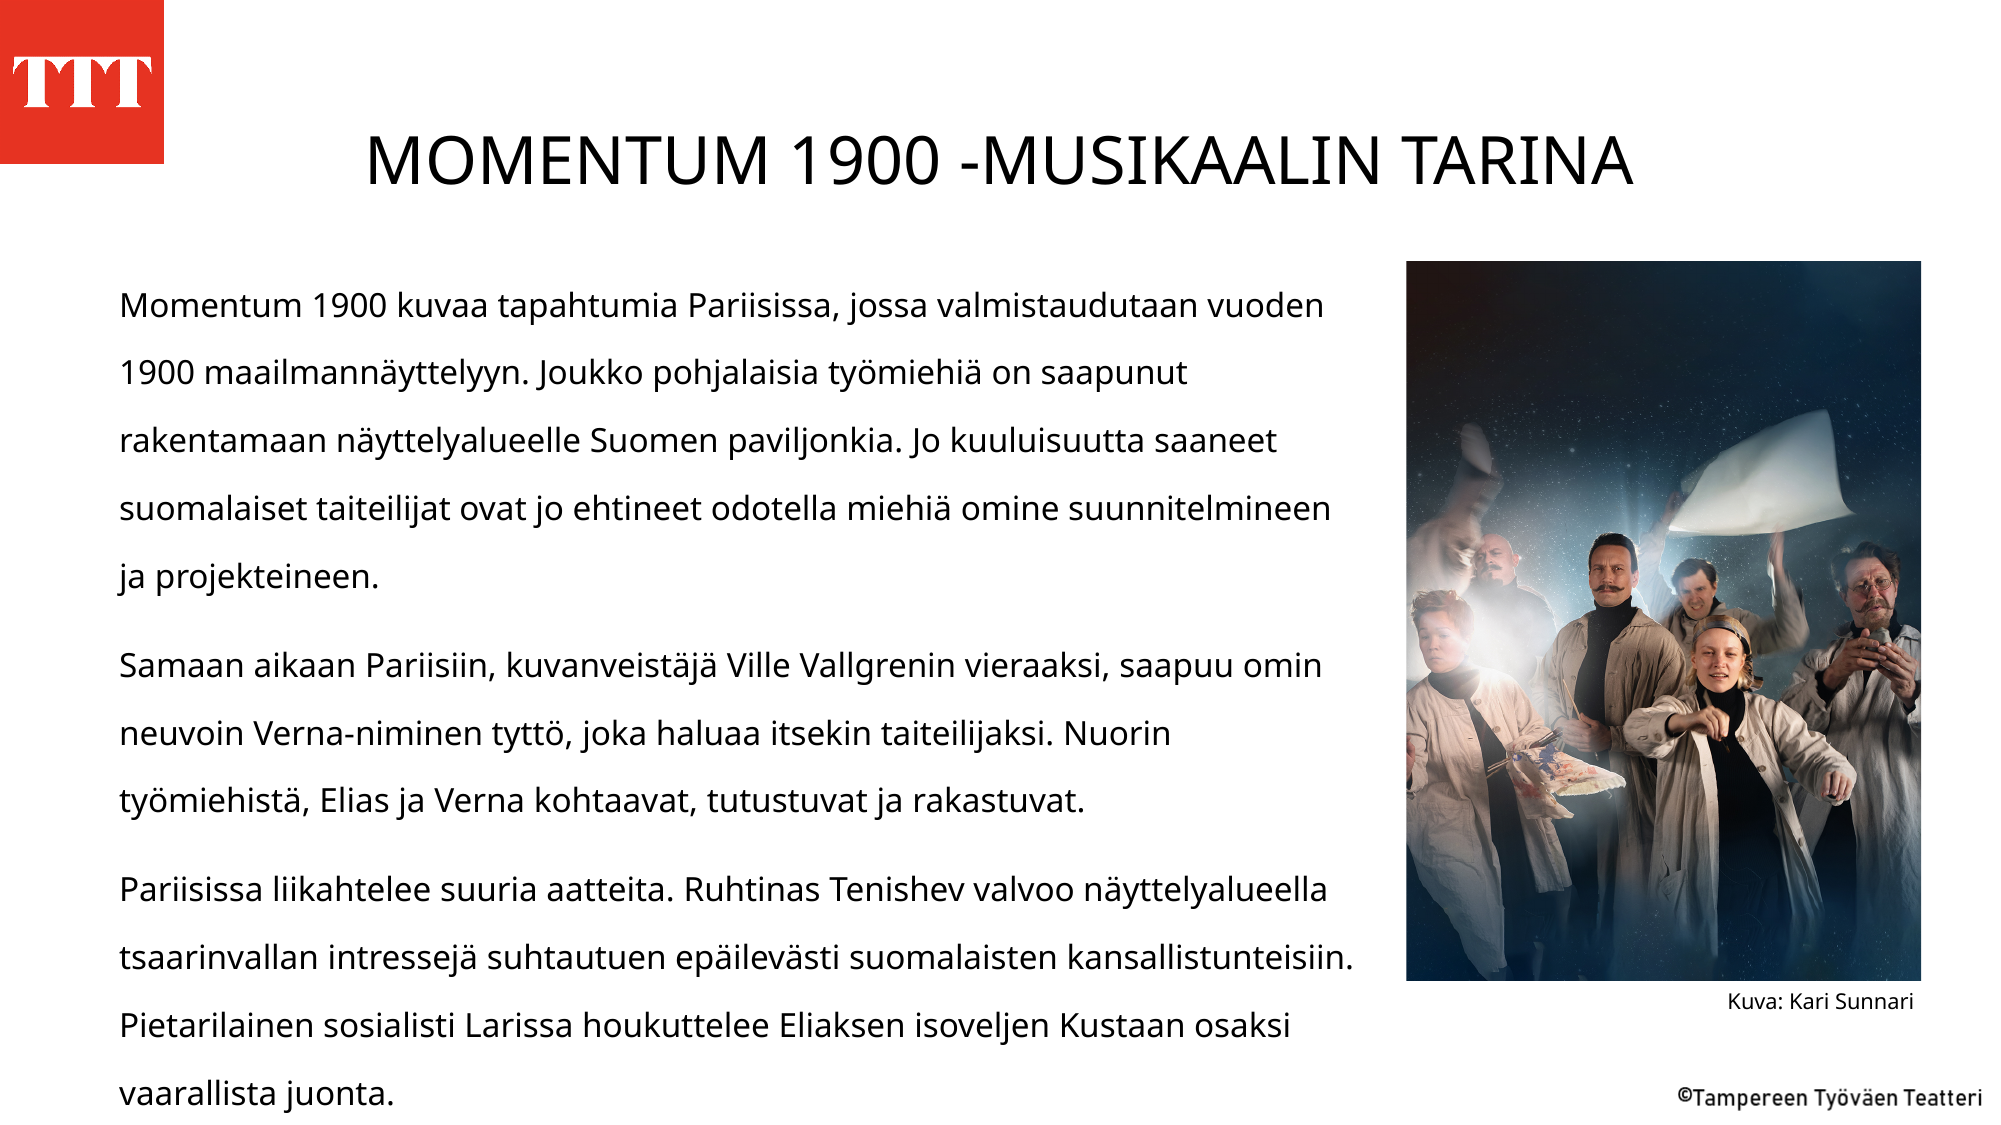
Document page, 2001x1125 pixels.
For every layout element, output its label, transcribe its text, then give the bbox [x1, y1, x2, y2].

subtitle Momentum 1900 kuvaa tapahtumia Pariisissa, jossa valmistaudutaan vuoden 1900 maailmannäyttelyyn. Joukko pohjalaisia työmiehiä on saapunut rakentamaan näyttelyalueelle Suomen paviljonkia. Jo kuuluisuutta saaneet suomalaiset taiteilijat ovat jo ehtineet odotella miehiä omine suunnitelmineen ja projekteineen. Samaan aikaan Pariisiin, kuvanveistäjä Ville Vallgrenin vieraaksi, saapuu omin neuvoin Verna-niminen tyttö, joka haluaa itsekin taiteilijaksi. Nuorin työmiehistä, Elias ja Verna kohtaavat, tutustuvat ja rakastuvat. Pariisissa liikahtelee suuria aatteita. Ruhtinas Tenishev valvoo näyttelyalueella tsaarinvallan intressejä suhtautuen epäilevästi suomalaisten kansallistunteisiin. Pietarilainen sosialisti Larissa houkuttelee Eliaksen isoveljen Kustaan osaksi vaarallista juonta. [104, 248, 1374, 520]
title MOMENTUM 1900 -MUSIKAALIN TARINA [320, 42, 1680, 207]
text_box Kuva: Kari Sunnari [1712, 980, 2000, 1022]
picture [1406, 261, 1922, 981]
picture [0, 0, 164, 164]
picture [1663, 1075, 1997, 1125]
